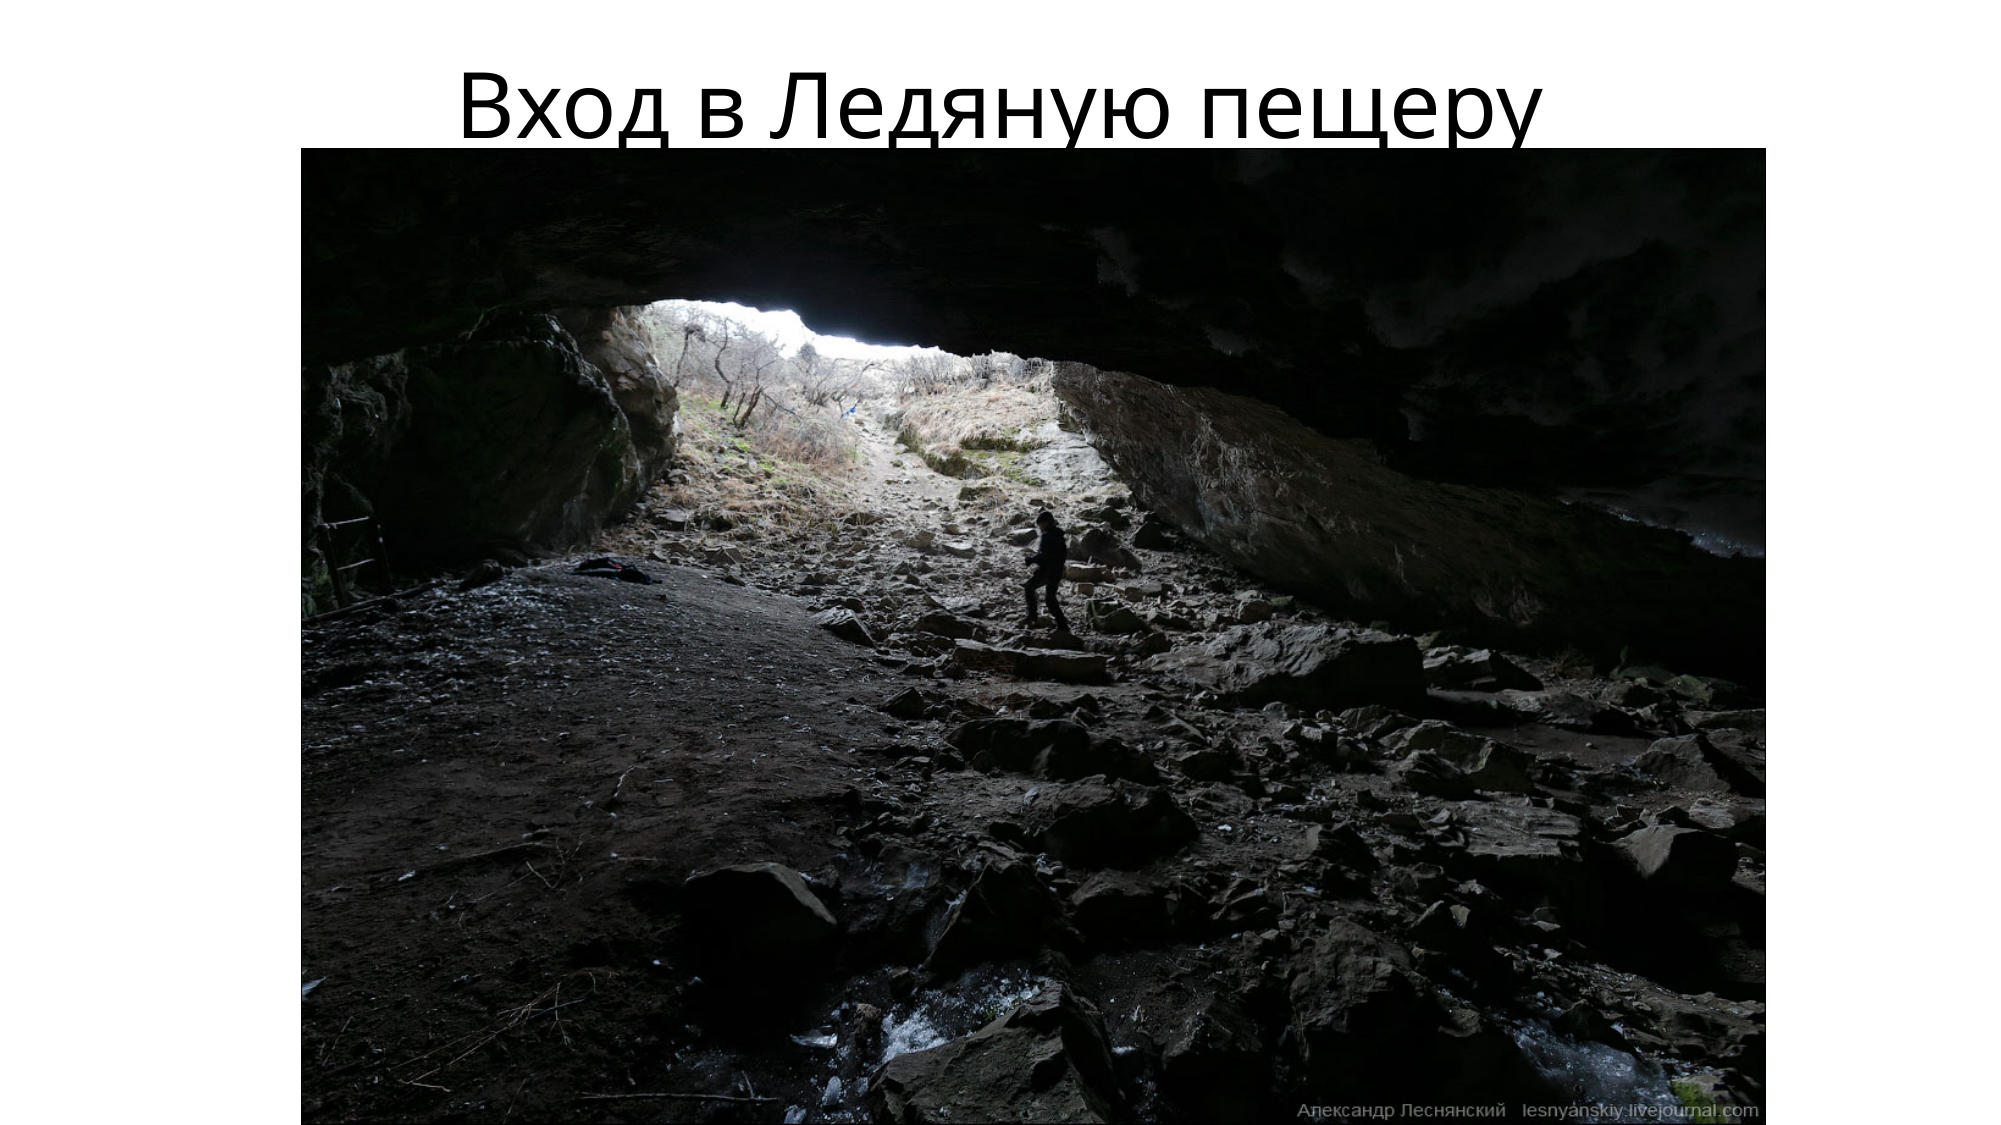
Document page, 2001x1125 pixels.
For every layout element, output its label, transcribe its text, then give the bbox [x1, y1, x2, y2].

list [300, 148, 1766, 1125]
title Вход в Ледяную пещеру [137, 0, 1863, 218]
